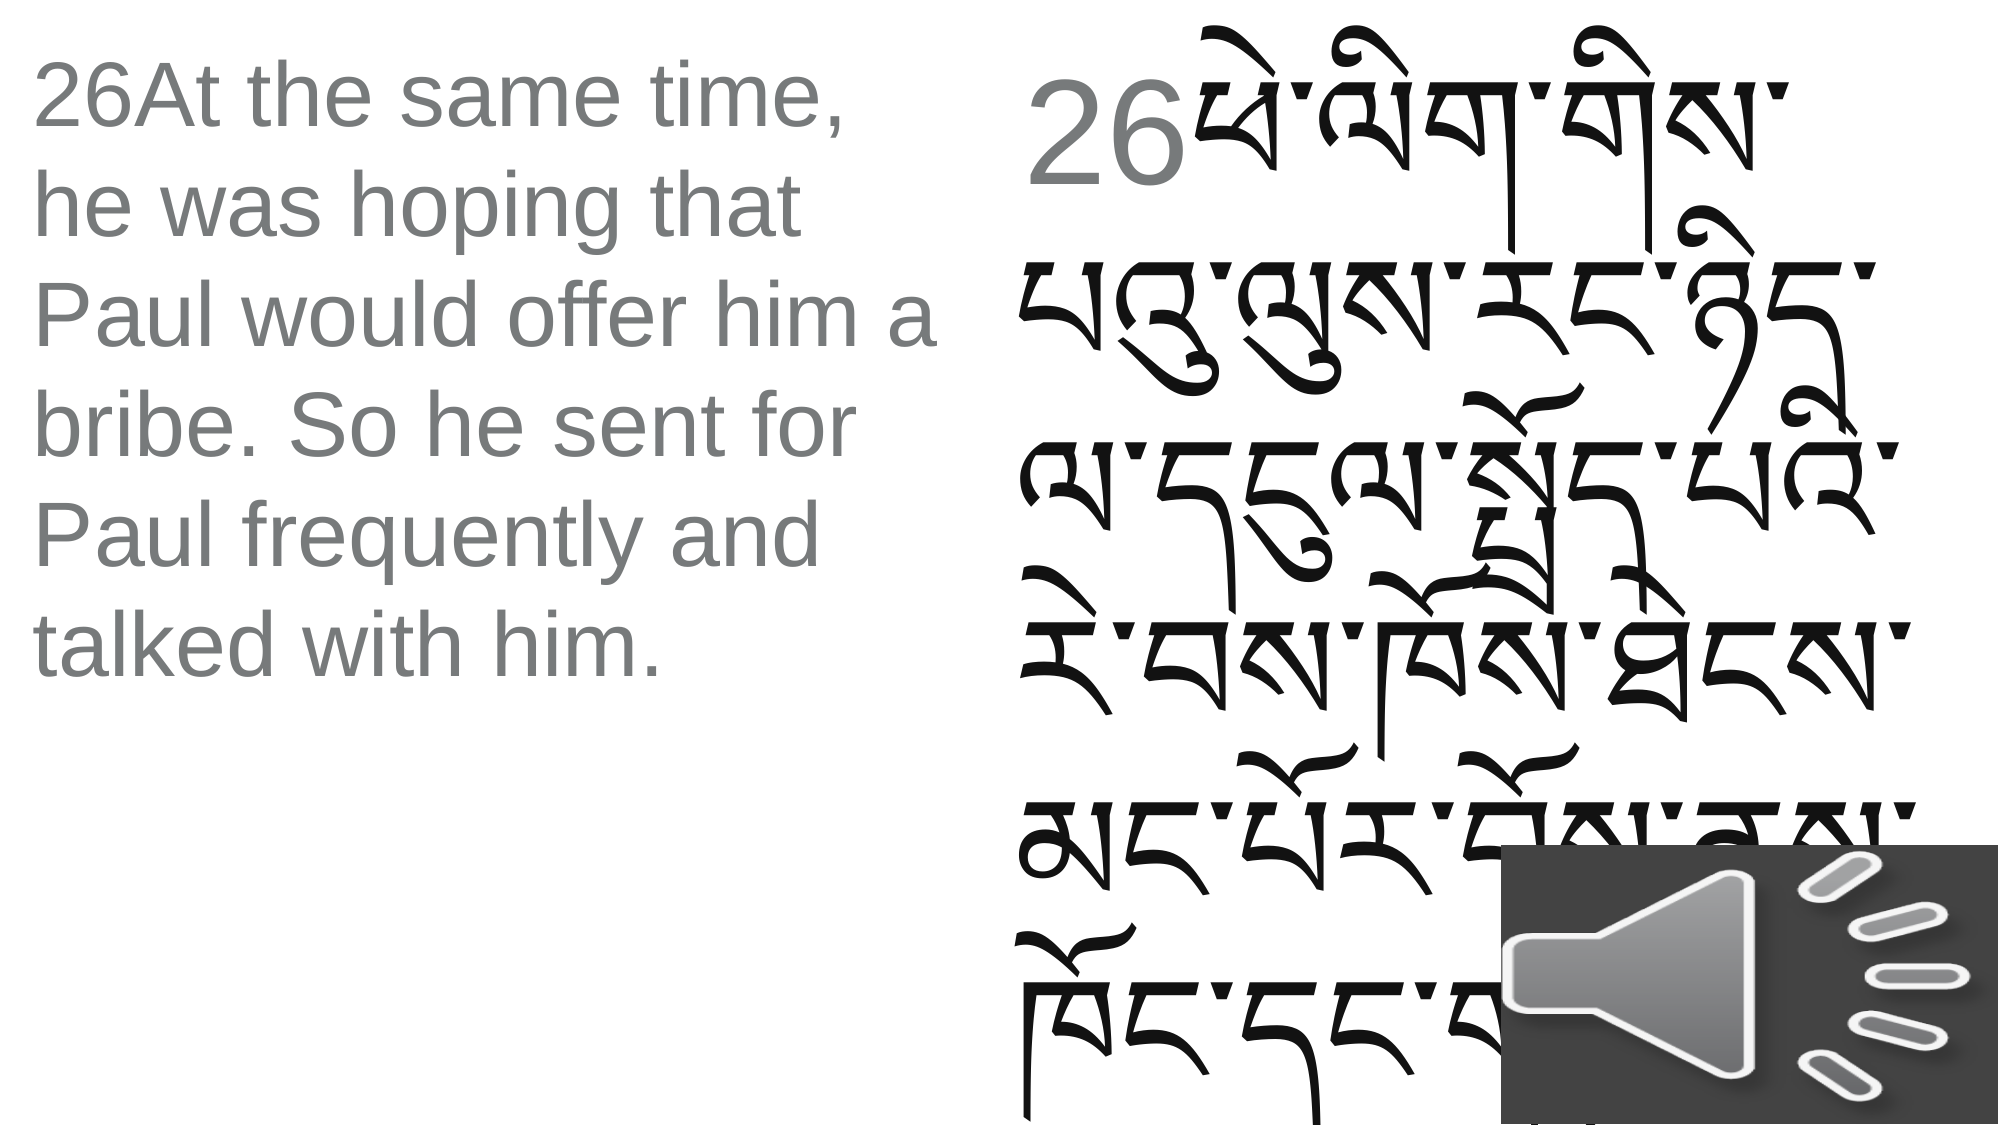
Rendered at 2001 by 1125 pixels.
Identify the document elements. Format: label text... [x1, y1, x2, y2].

text_box 26ཕེ་ལིག་གིས་པའུ་ལུས་རང་ཉིད་ལ་དངུལ་སྤྲོད་པའི་རེ་བས་ཁོས་ཐེངས་མང་པོར་བོས་ནས་ཁོང་དང་གཏམ་བྱས། [999, 27, 2000, 1104]
picture [1500, 843, 2000, 1125]
text_box 26At the same time, he was hoping that Paul would offer him a bribe. So he sent for Paul frequently and talked with him. [18, 27, 973, 1104]
